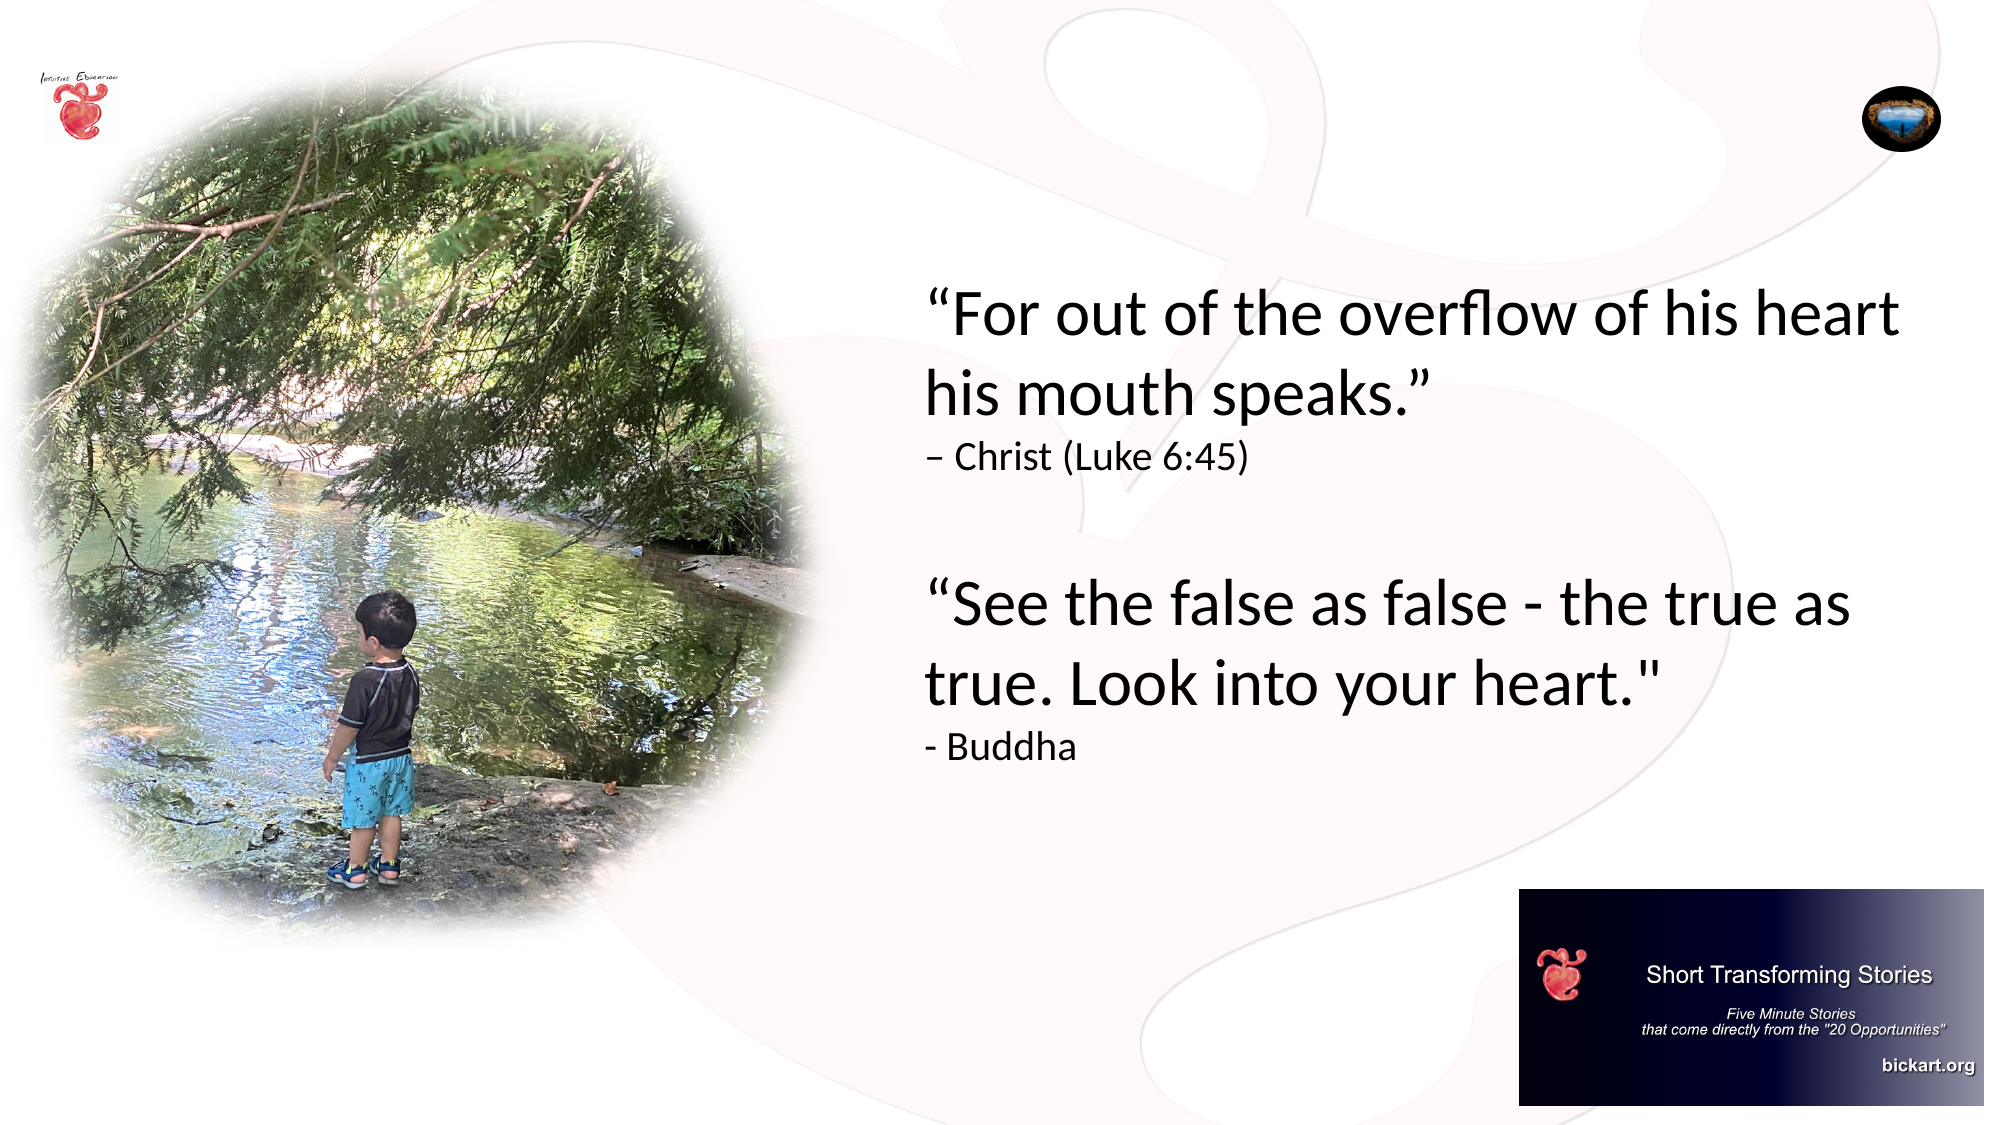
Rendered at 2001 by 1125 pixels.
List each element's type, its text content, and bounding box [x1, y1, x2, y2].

picture [1862, 86, 1941, 152]
text_box “For out of the overflow of his heart his mouth speaks.” – Christ (Luke 6:45) “See the false as false - the true as true. Look into your heart." - Buddha [909, 261, 1959, 777]
picture [0, 39, 851, 951]
picture [1519, 889, 1984, 1106]
